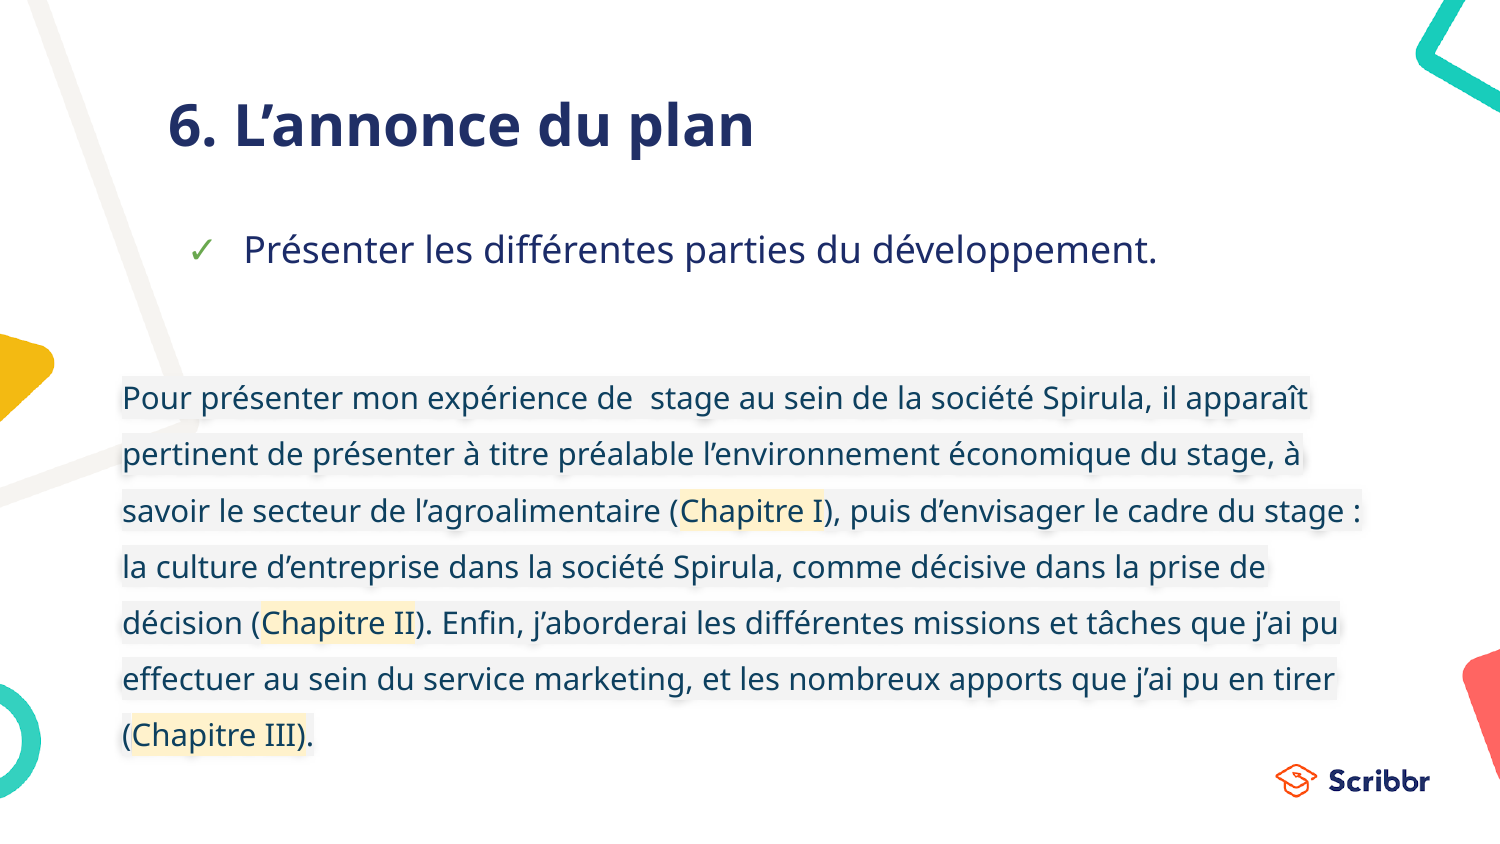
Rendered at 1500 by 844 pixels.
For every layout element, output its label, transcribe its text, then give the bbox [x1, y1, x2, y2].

picture [0, 0, 1500, 844]
title 6. L’annonce du plan [153, 72, 1335, 167]
text_box Pour présenter mon expérience de stage au sein de la société Spirula, il apparaît pertinent de présenter à titre préalable l’environnement économique du stage, à savoir le secteur de l’agroalimentaire (Chapitre I), puis d’envisager le cadre du stage : la culture d’entreprise dans la société Spirula, comme décisive dans la prise de décision (Chapitre II). Enfin, j’aborderai les différentes missions et tâches que j’ai pu effectuer au sein du service marketing, et les nombreux apports que j’ai pu en tirer (Chapitre III). [107, 344, 1393, 765]
list Présenter les différentes parties du développement. [153, 189, 1335, 301]
